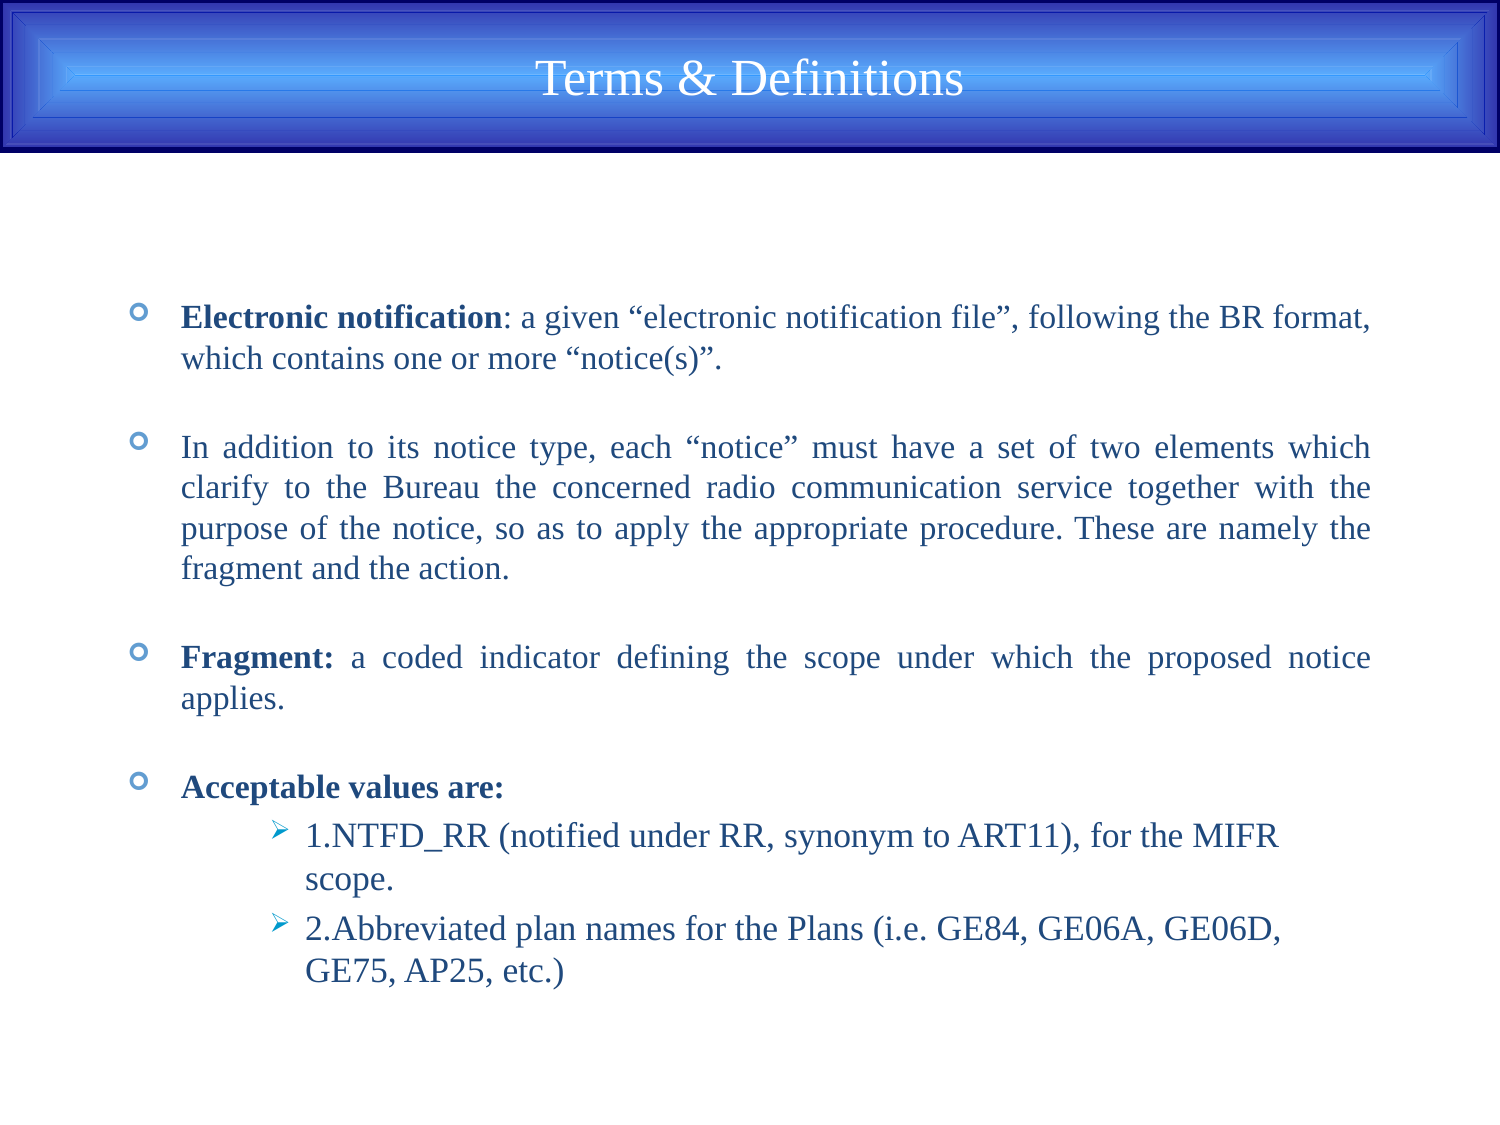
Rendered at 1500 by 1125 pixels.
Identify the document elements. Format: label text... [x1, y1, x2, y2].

title Terms & Definitions [0, 0, 1500, 150]
list Electronic notification: a given “electronic notification file”, following the BR format, which contains one or more “notice(s)”. In addition to its notice type, each “notice” must have a set of two elements which clarify to the Bureau the concerned radio communication service together with the purpose of the notice, so as to apply the appropriate procedure. These are namely the fragment and the action. Fragment: a coded indicator defining the scope under which the proposed notice applies. Acceptable values are: 1.NTFD_RR (notified under RR, synonym to ART11), for the MIFR scope. 2.Abbreviated plan names for the Plans (i.e. GE84, GE06A, GE06D, GE75, AP25, etc.) [112, 287, 1388, 1013]
